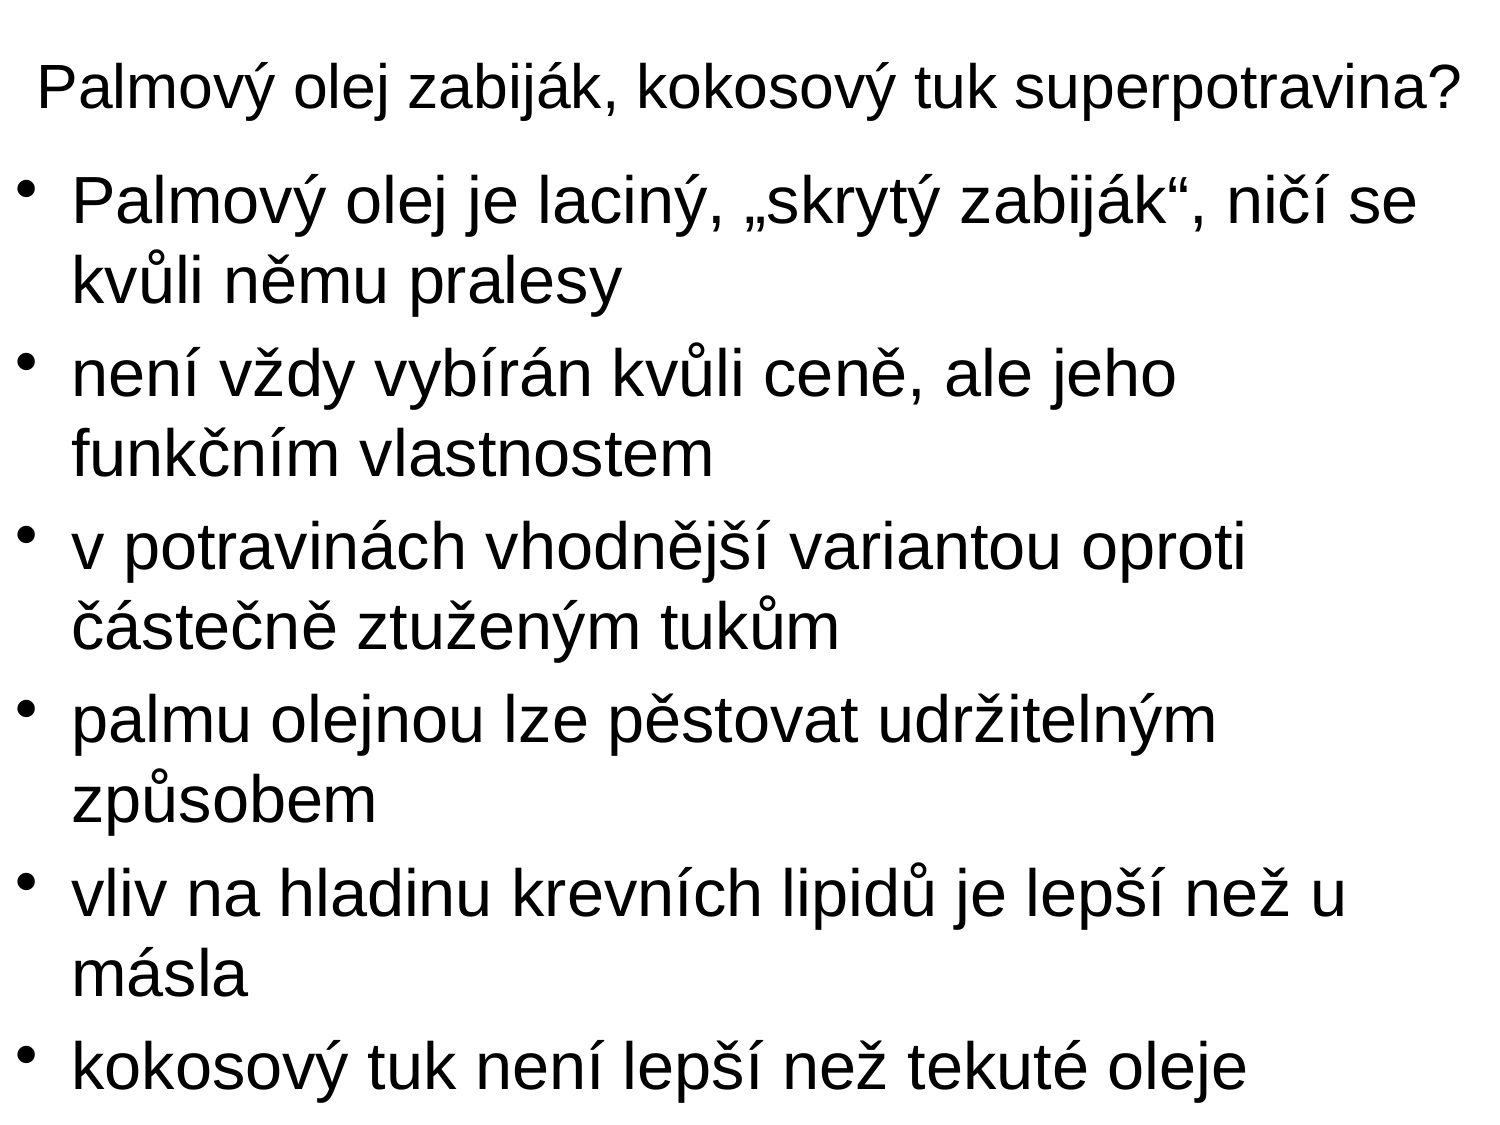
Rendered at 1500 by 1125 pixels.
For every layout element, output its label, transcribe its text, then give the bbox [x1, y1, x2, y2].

title Palmový olej zabiják, kokosový tuk superpotravina? [0, 19, 1500, 149]
list Palmový olej je laciný, „skrytý zabiják“, ničí se kvůli němu pralesy není vždy vybírán kvůli ceně, ale jeho funkčním vlastnostem v potravinách vhodnější variantou oproti částečně ztuženým tukům palmu olejnou lze pěstovat udržitelným způsobem vliv na hladinu krevních lipidů je lepší než u másla kokosový tuk není lepší než tekuté oleje [0, 148, 1483, 892]
